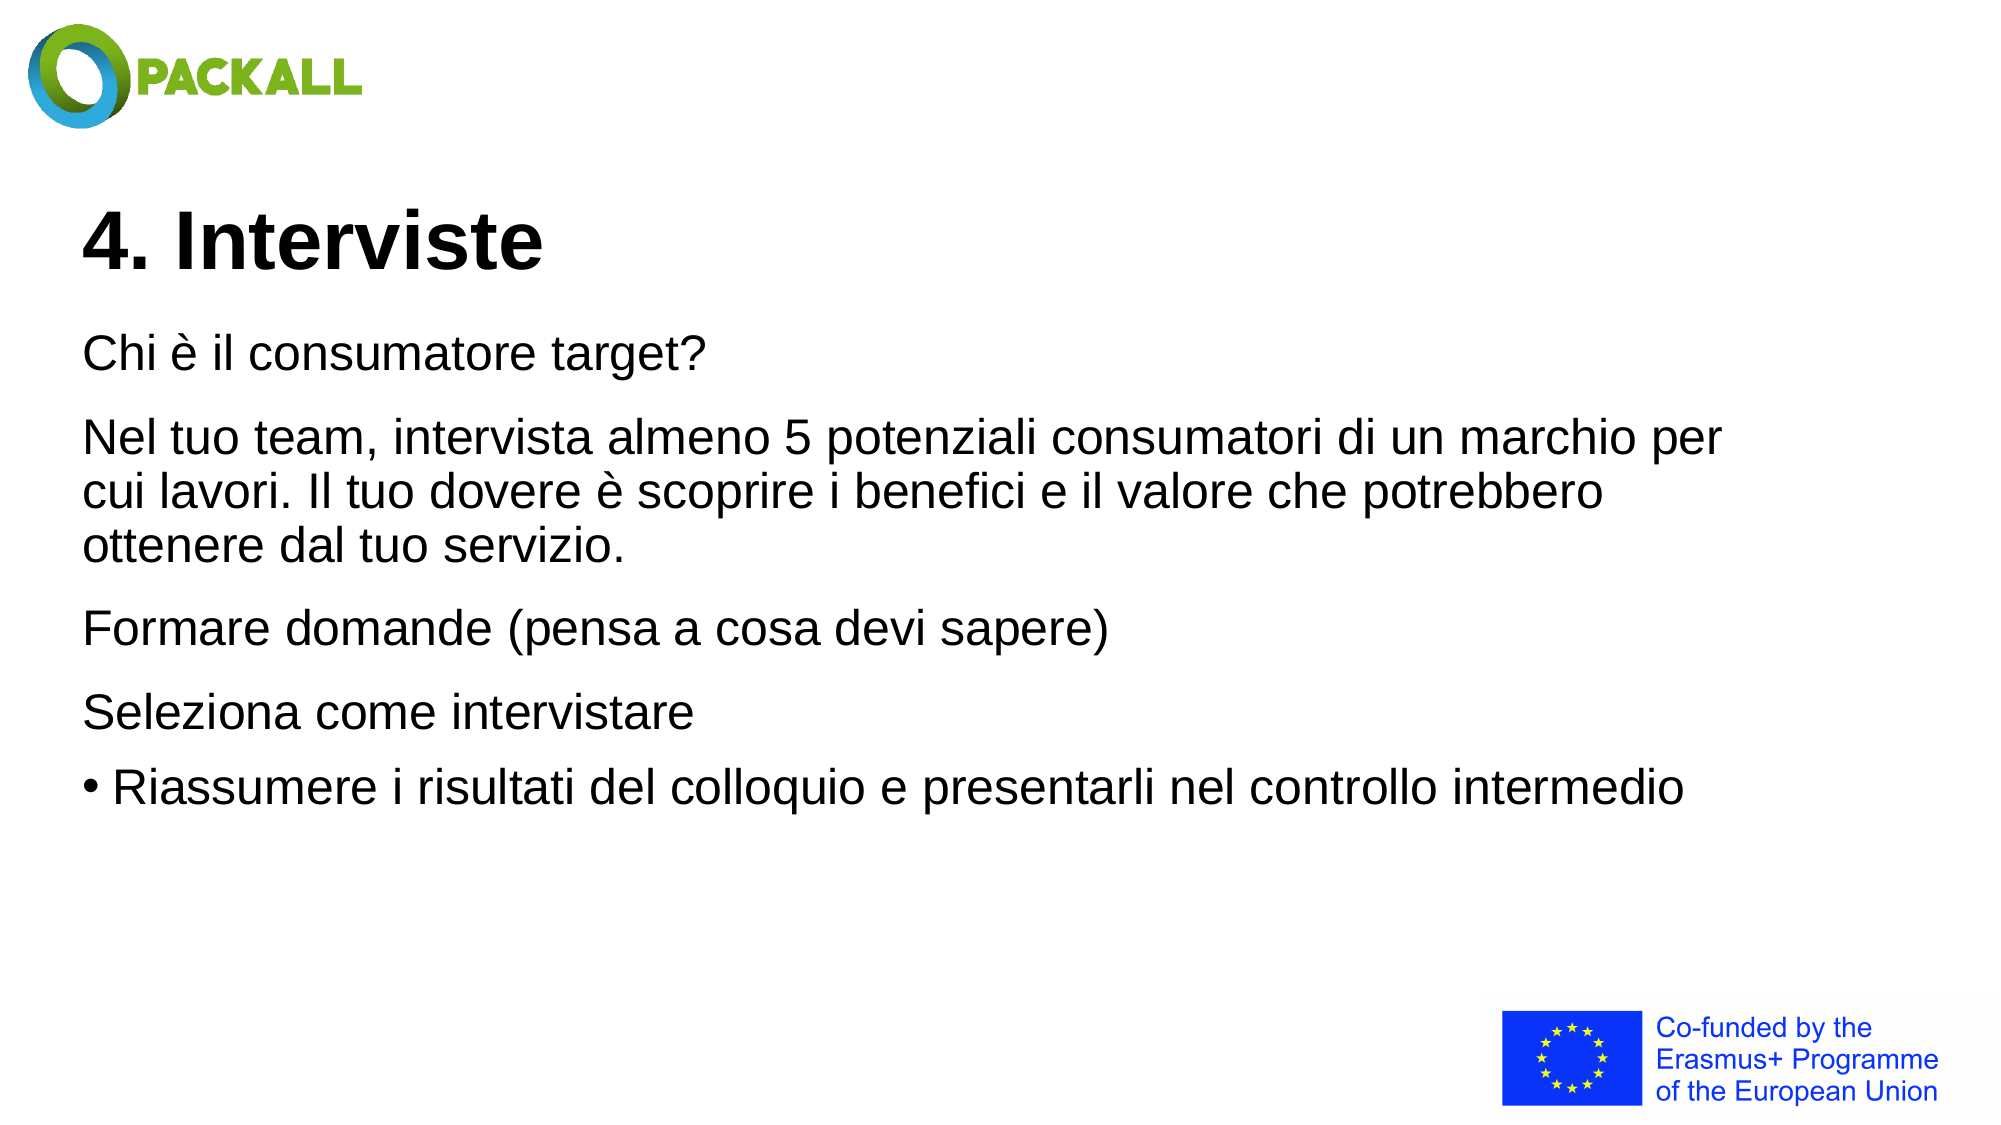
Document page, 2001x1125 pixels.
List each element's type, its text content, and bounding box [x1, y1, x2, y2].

list Chi è il consumatore target? Nel tuo team, intervista almeno 5 potenziali consumatori di un marchio per cui lavori. Il tuo dovere è scoprire i benefici e il valore che potrebbero ottenere dal tuo servizio. Formare domande (pensa a cosa devi sapere) Seleziona come intervistare Riassumere i risultati del colloquio e presentarli nel controllo intermedio [67, 320, 1793, 1002]
title 4. Interviste [67, 189, 1793, 296]
picture [1479, 991, 2000, 1123]
picture [28, 24, 362, 130]
